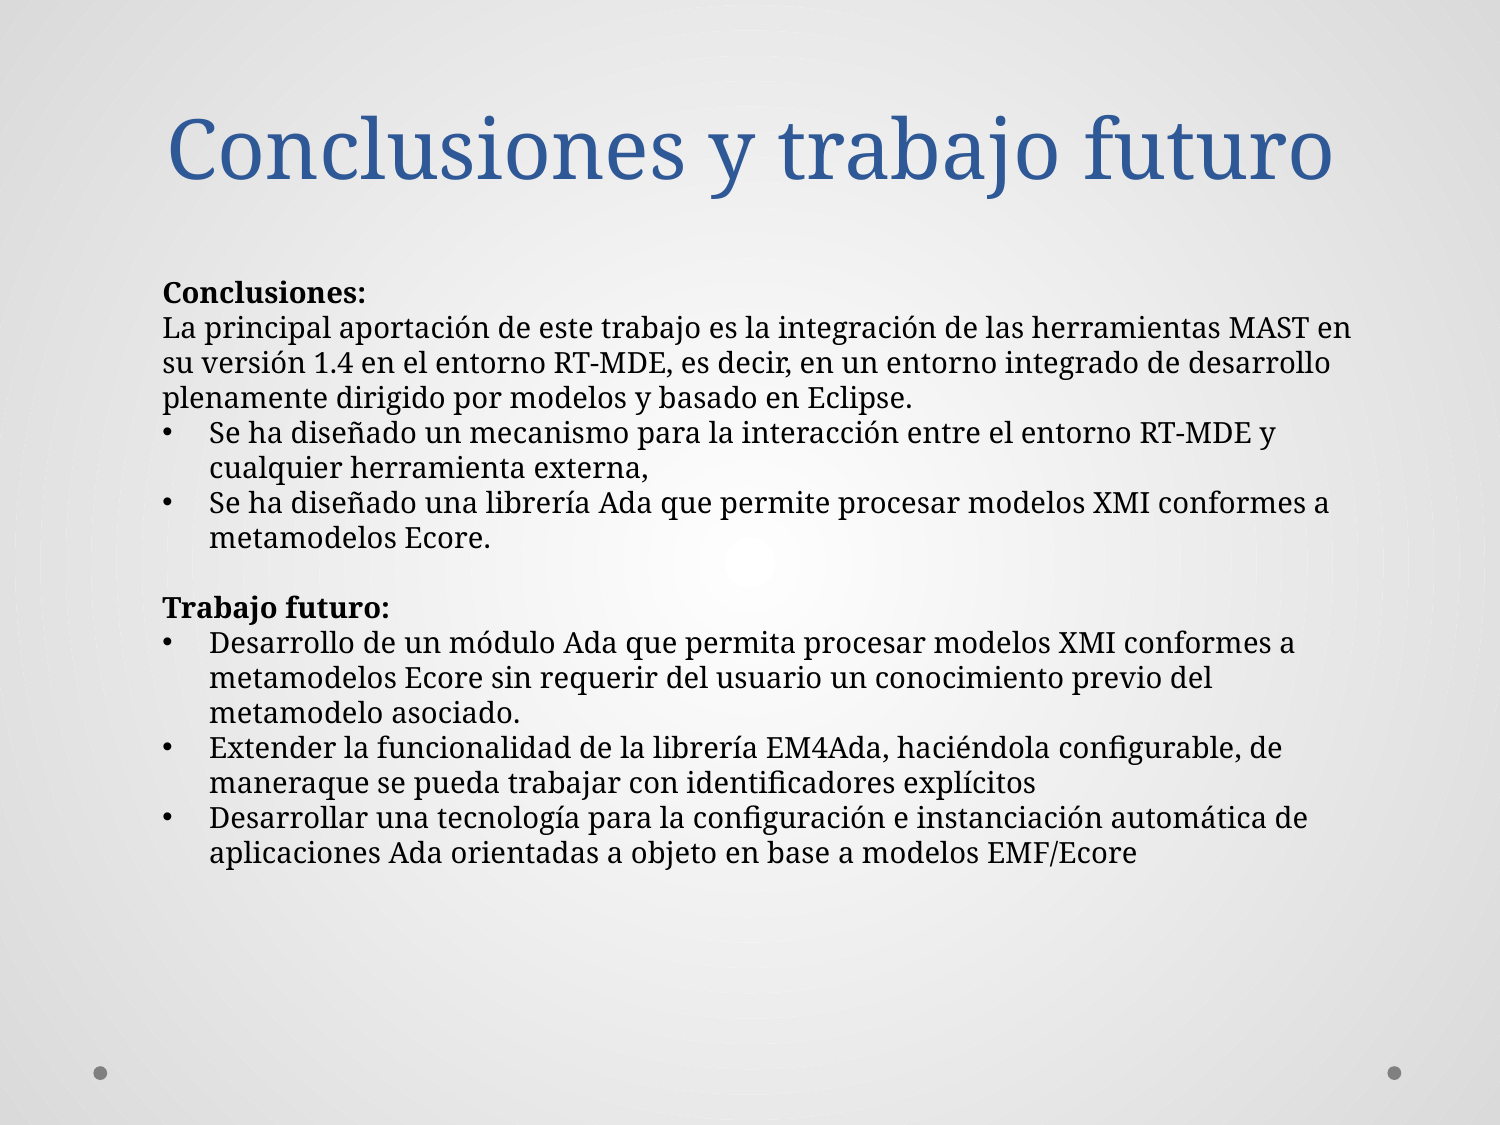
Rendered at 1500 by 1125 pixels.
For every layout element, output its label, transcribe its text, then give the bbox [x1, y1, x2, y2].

title Conclusiones y trabajo futuro [76, 78, 1427, 204]
text_box Conclusiones: La principal aportación de este trabajo es la integración de las herramientas MAST en su versión 1.4 en el entorno RT-MDE, es decir, en un entorno integrado de desarrollo plenamente dirigido por modelos y basado en Eclipse. Se ha diseñado un mecanismo para la interacción entre el entorno RT-MDE y cualquier herramienta externa, Se ha diseñado una librería Ada que permite procesar modelos XMI conformes a metamodelos Ecore. Trabajo futuro: Desarrollo de un módulo Ada que permita procesar modelos XMI conformes a metamodelos Ecore sin requerir del usuario un conocimiento previo del metamodelo asociado. Extender la funcionalidad de la librería EM4Ada, haciéndola configurable, de maneraque se pueda trabajar con identificadores explícitos Desarrollar una tecnología para la configuración e instanciación automática de aplicaciones Ada orientadas a objeto en base a modelos EMF/Ecore [147, 267, 1400, 912]
